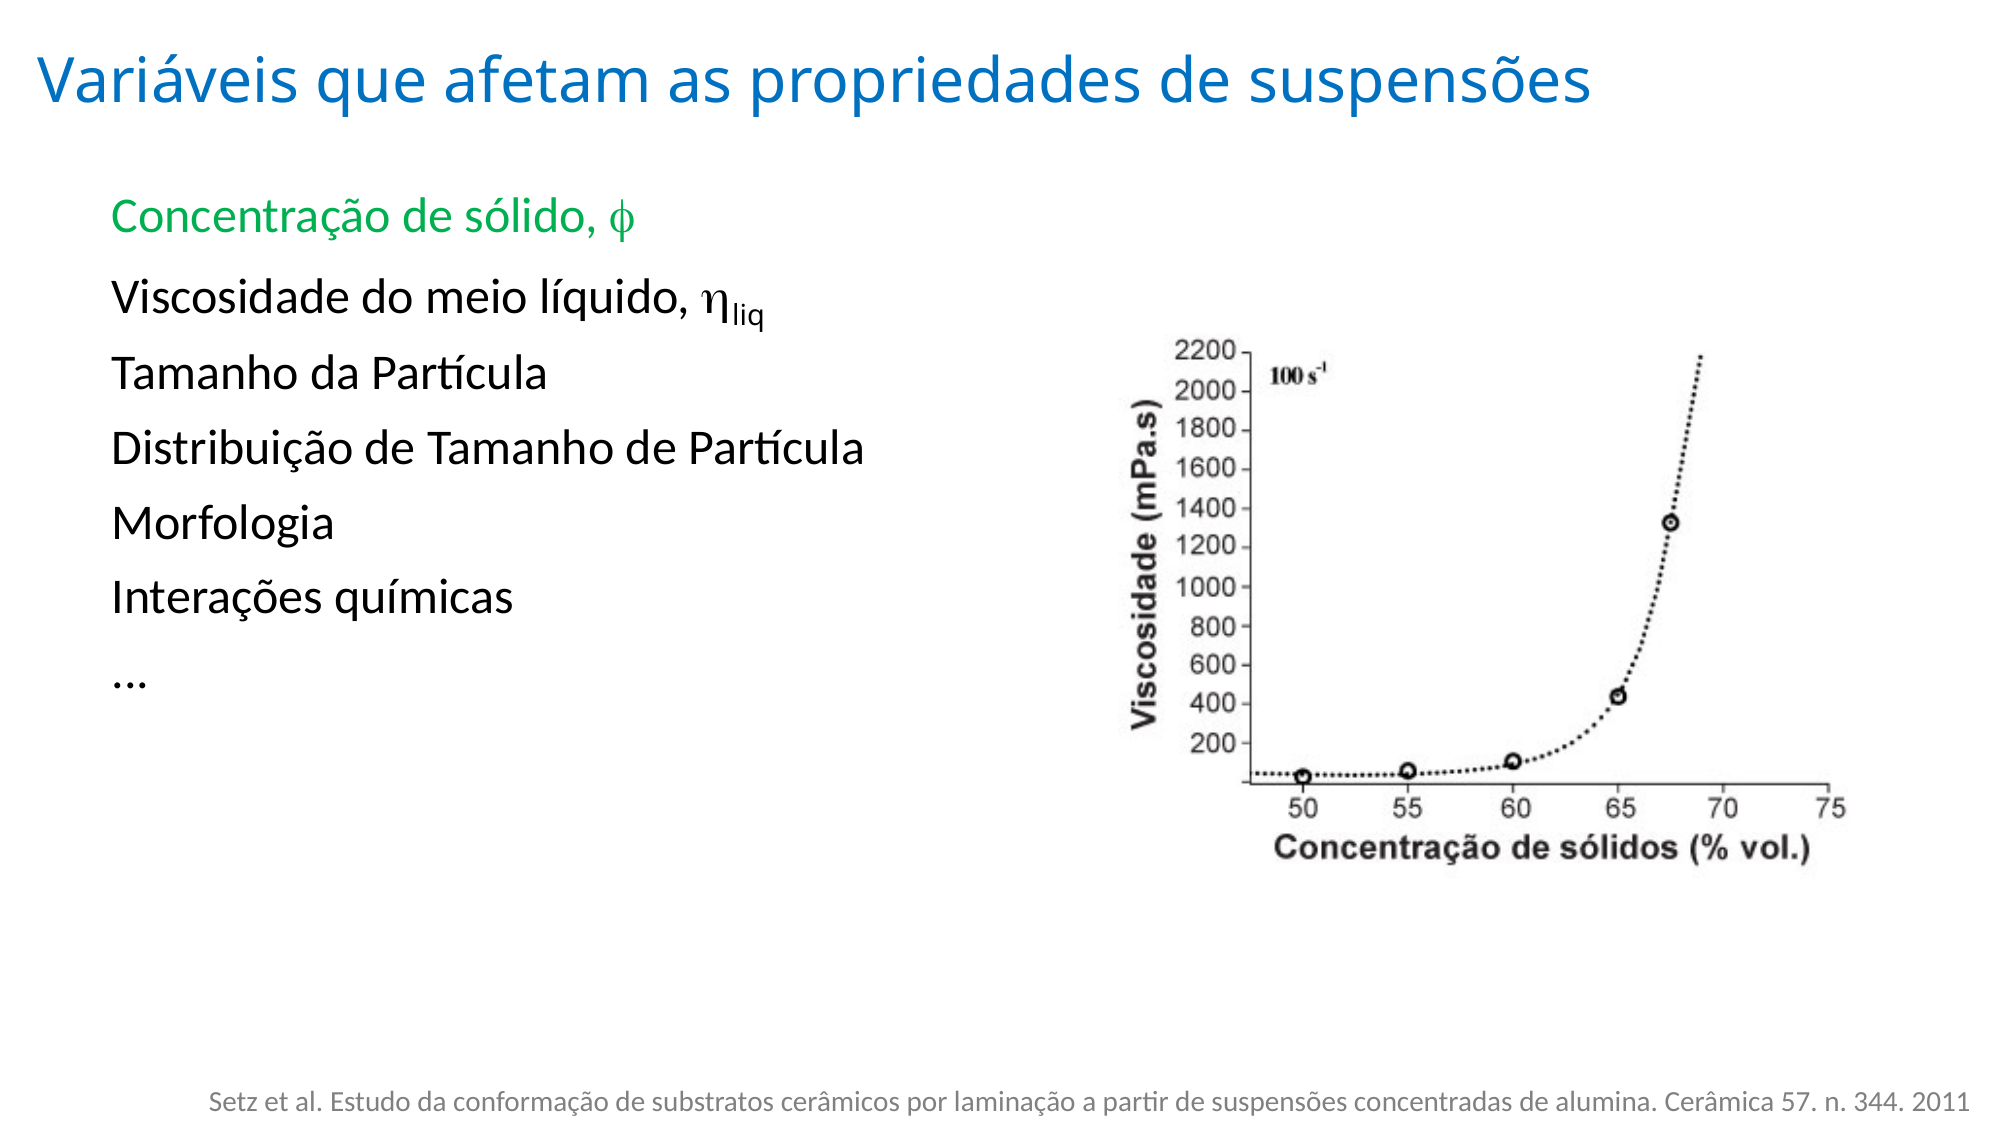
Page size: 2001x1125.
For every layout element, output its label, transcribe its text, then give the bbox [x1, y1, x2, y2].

picture [1118, 319, 1862, 879]
text_box Concentração de sólido, f Viscosidade do meio líquido, hliq Tamanho da Partícula Distribuição de Tamanho de Partícula Morfologia Interações químicas ... [96, 181, 1103, 766]
text_box Variáveis que afetam as propriedades de suspensões [22, 18, 1970, 124]
text_box Setz et al. Estudo da conformação de substratos cerâmicos por laminação a partir de suspensões concentradas de alumina. Cerâmica 57. n. 344. 2011 [40, 1074, 1987, 1125]
